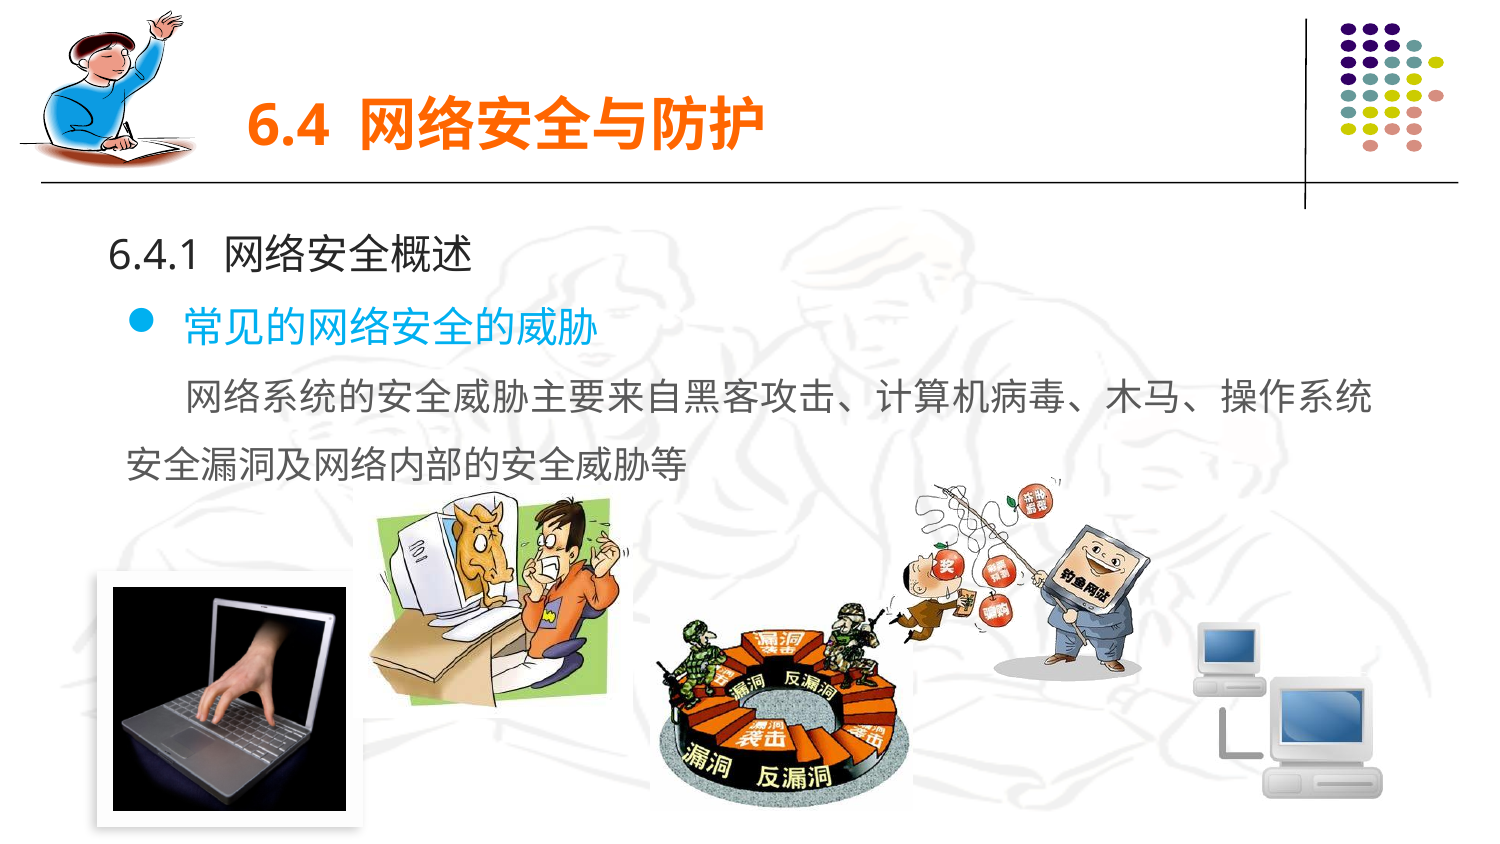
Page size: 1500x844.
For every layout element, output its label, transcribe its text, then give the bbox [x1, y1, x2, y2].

picture [113, 586, 347, 811]
picture [1190, 609, 1384, 802]
picture [353, 485, 633, 718]
picture [649, 469, 1155, 811]
text_box 6.4.1 网络安全概述 [88, 200, 1231, 289]
text_box 常见的网络安全的威胁 网络系统的安全威胁主要来自黑客攻击、计算机病毒、木马、操作系统安全漏洞及网络内部的安全威胁等 [111, 268, 1388, 493]
text_box 6.4 网络安全与防护 [232, 44, 782, 165]
